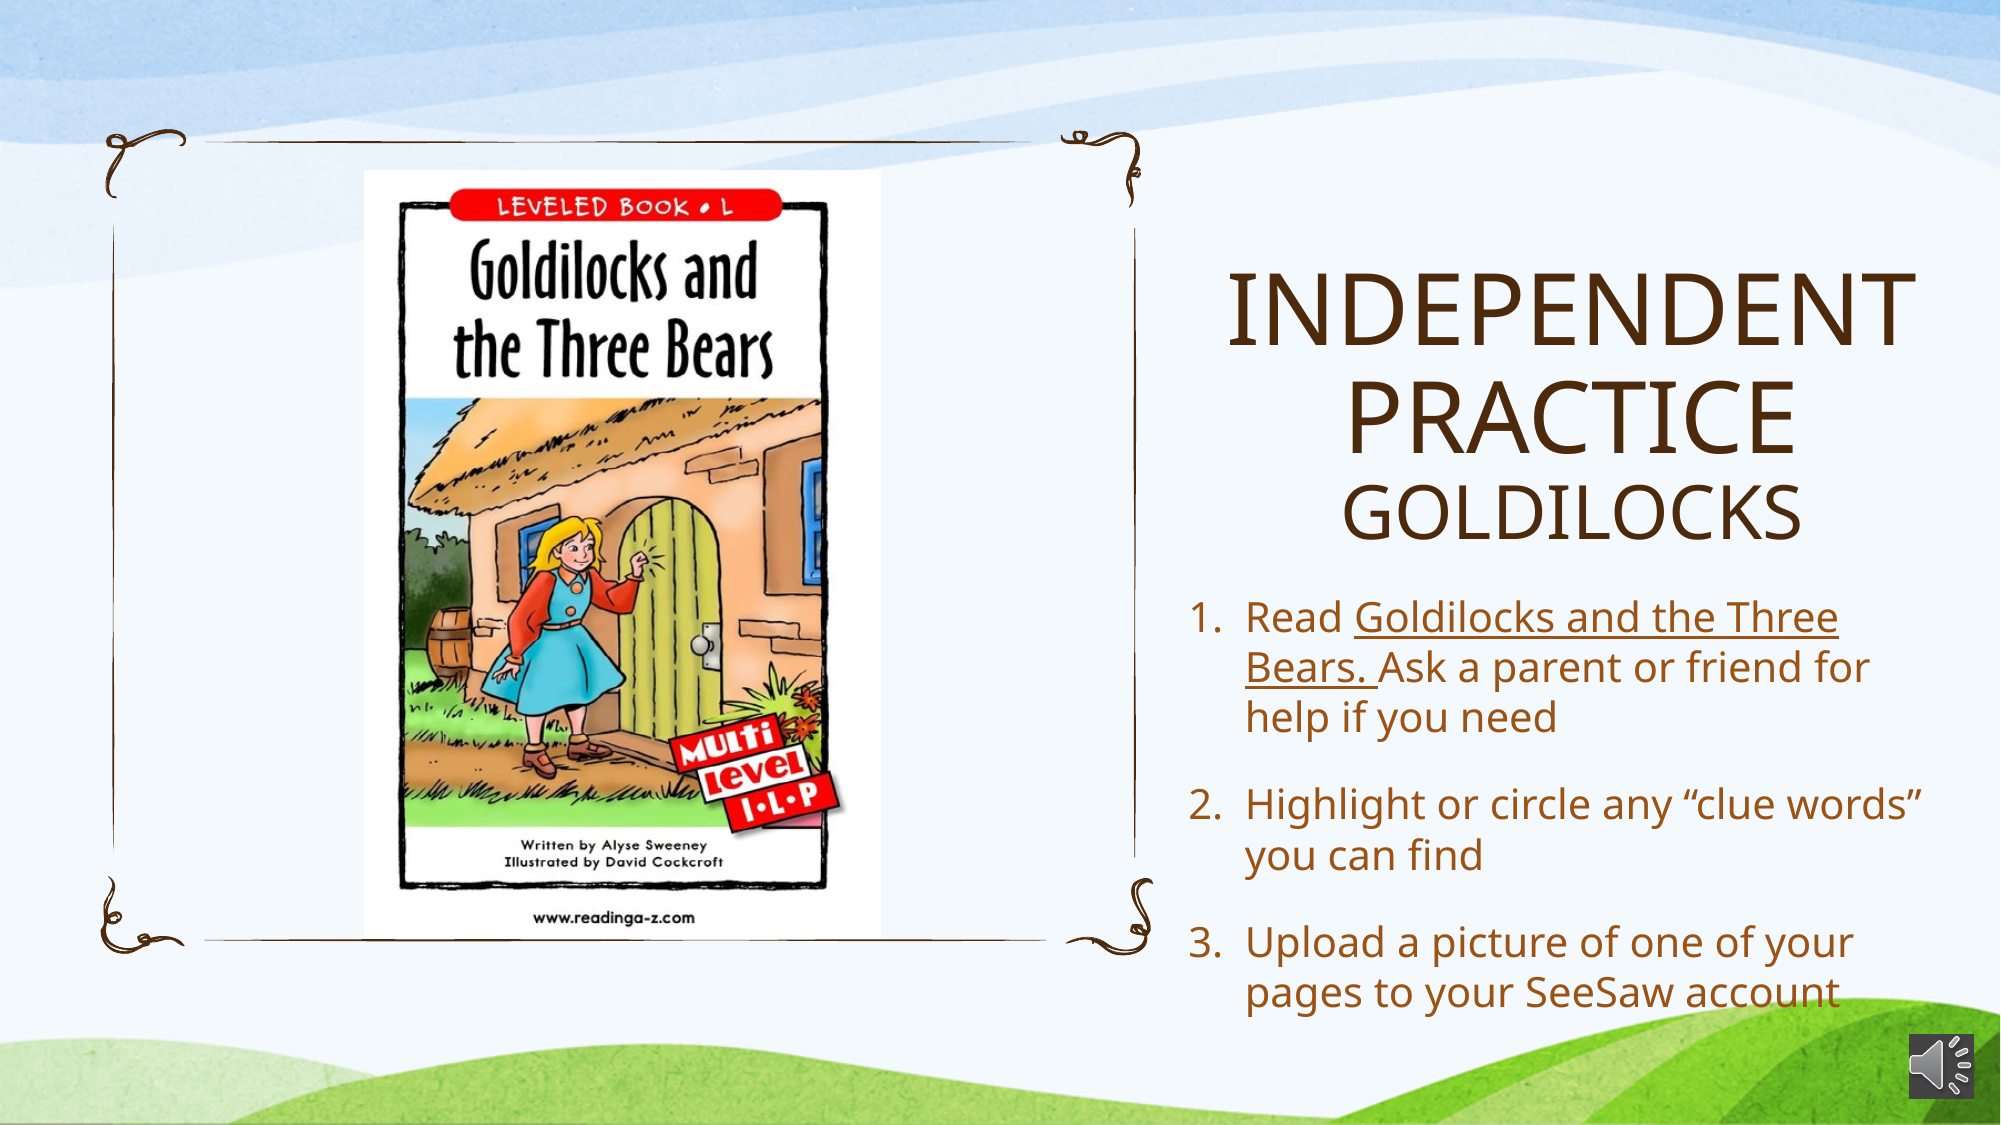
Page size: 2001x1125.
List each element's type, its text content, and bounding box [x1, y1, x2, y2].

title INDEPENDENT PRACTICE GOLDILOCKS [1143, 218, 2000, 564]
picture [0, 0, 2001, 1125]
list Read Goldilocks and the Three Bears. Ask a parent or friend for help if you need Highlight or circle any “clue words” you can find Upload a picture of one of your pages to your SeeSaw account [1173, 583, 1968, 939]
